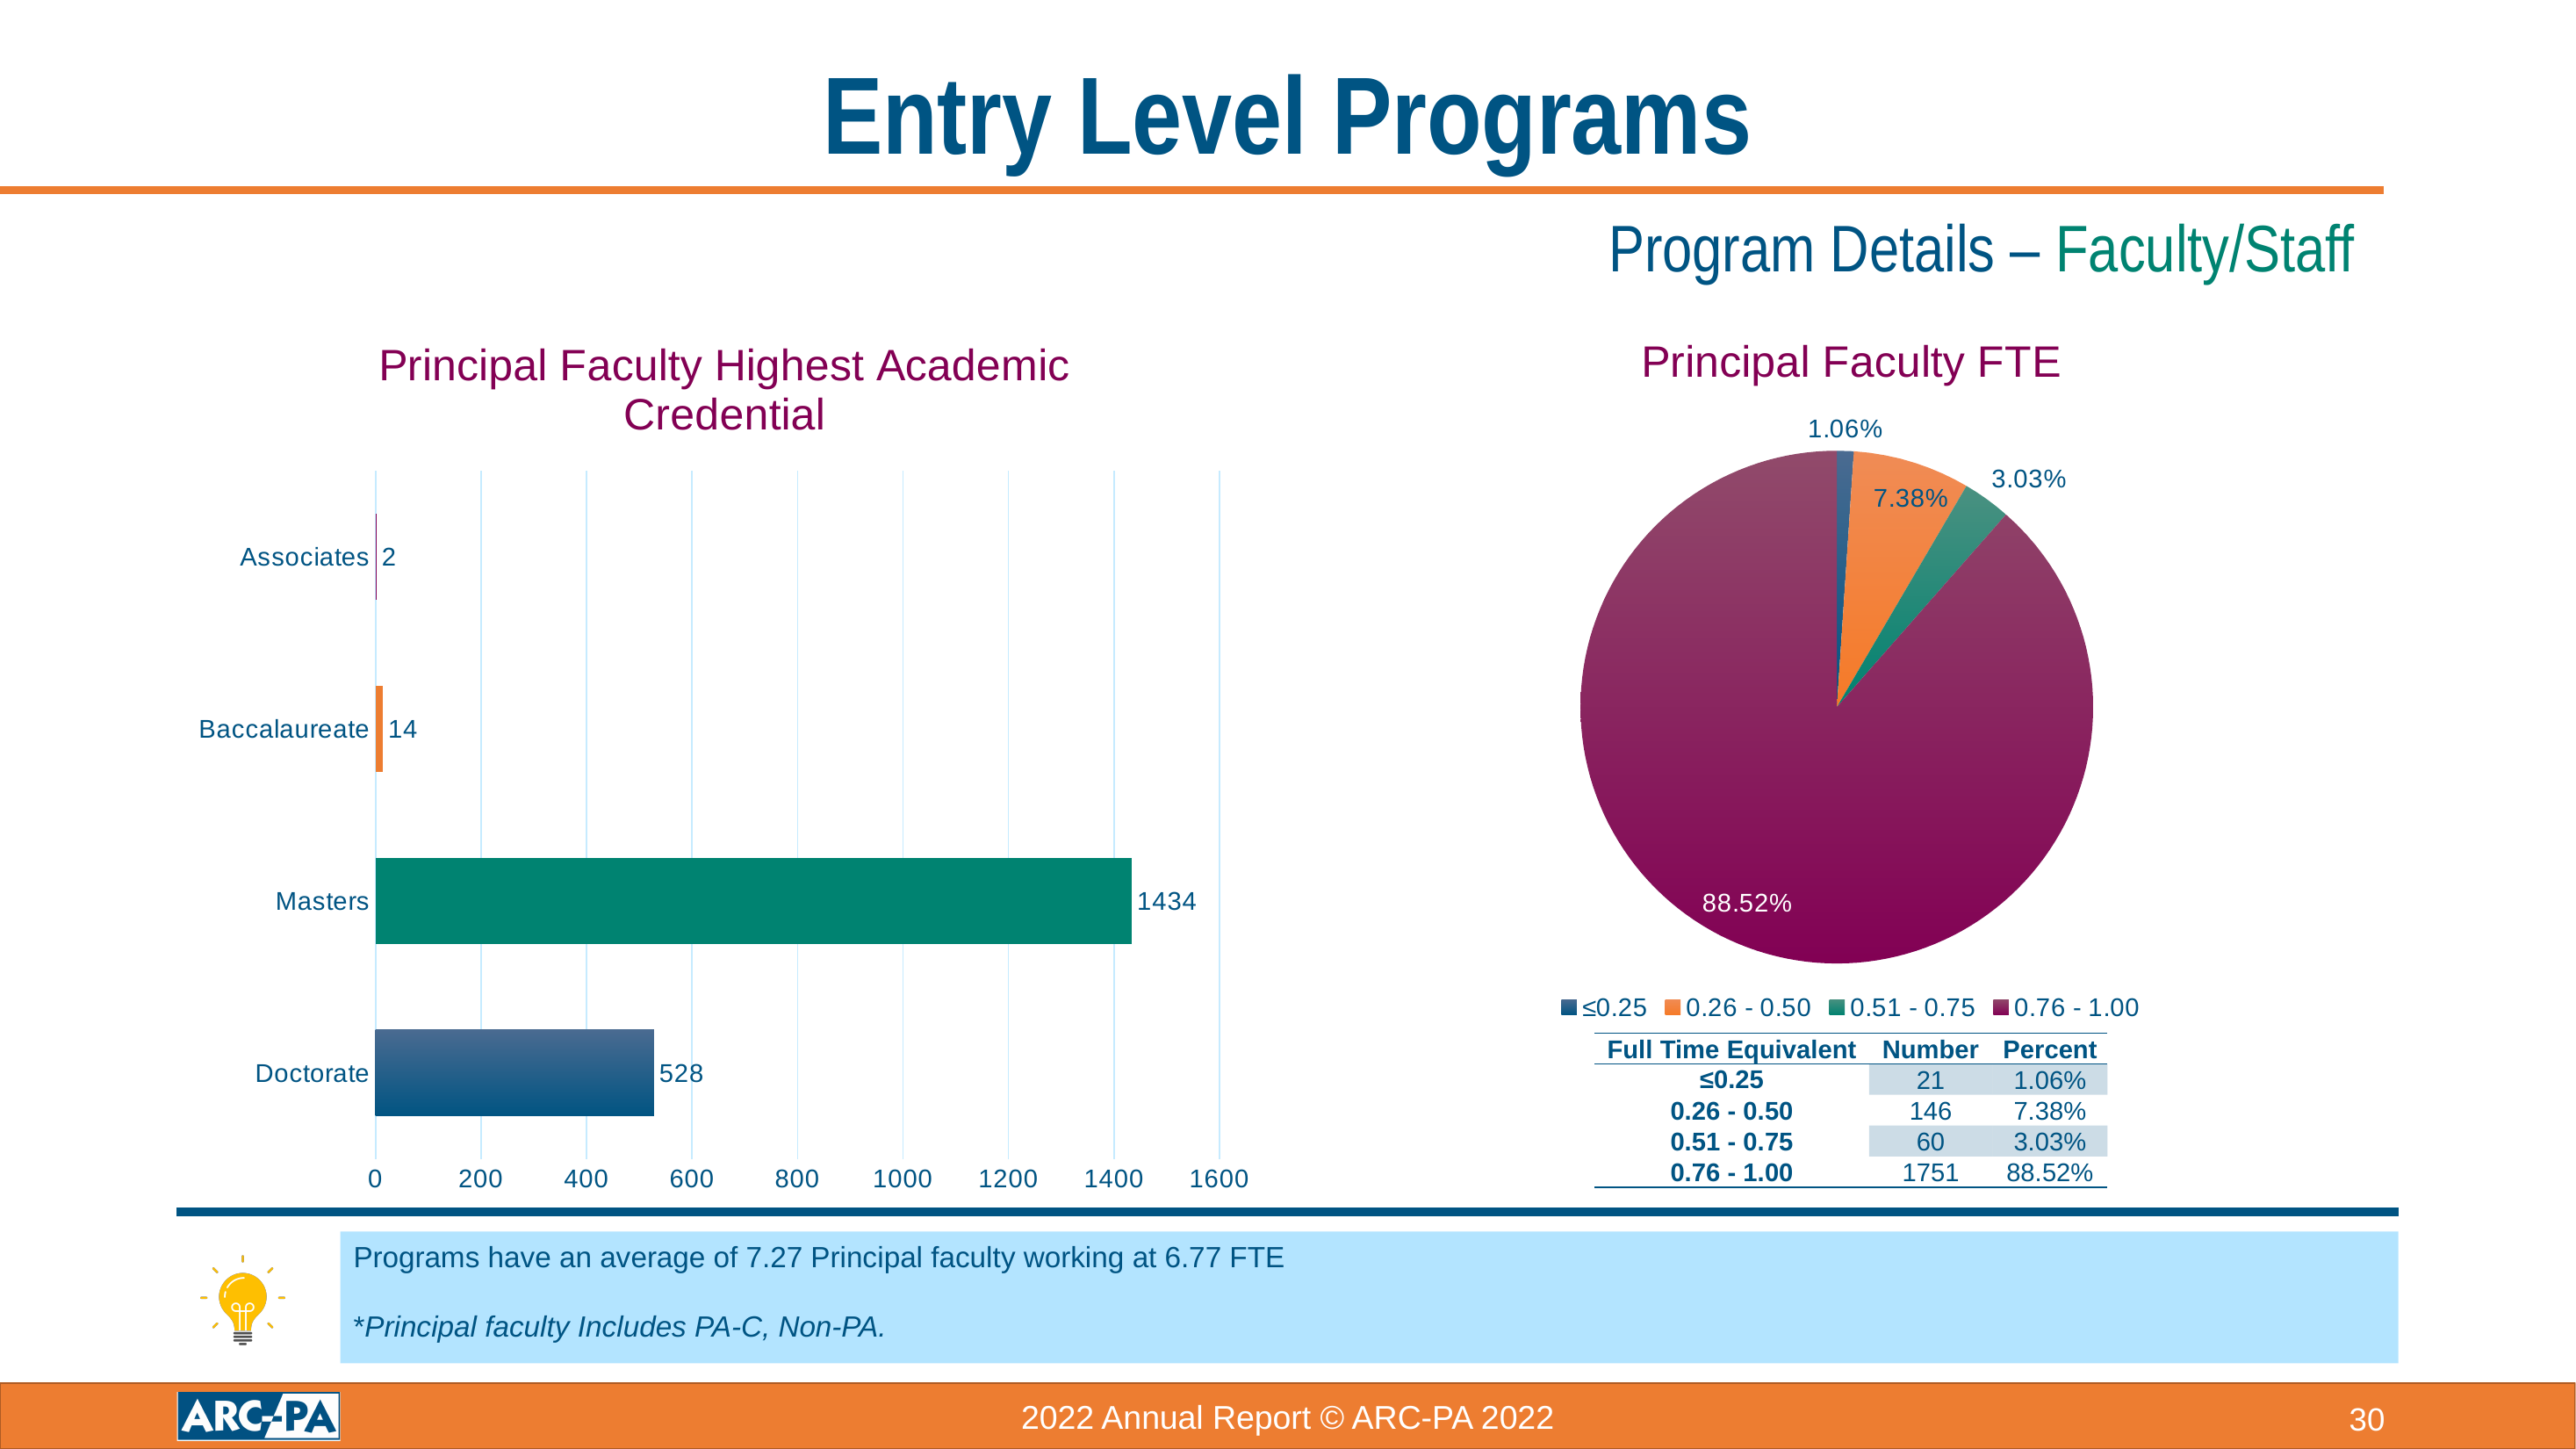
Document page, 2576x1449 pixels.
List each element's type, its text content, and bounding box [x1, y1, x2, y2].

table_cell 146 [1869, 1095, 1993, 1126]
table_cell 1.06% [1993, 1064, 2107, 1095]
text_box Programs have an average of 7.27 Principal faculty working at 6.77 FTE *Principal faculty Includes PA-C, Non-PA. [340, 1230, 2400, 1364]
table_cell 1751 [1869, 1157, 1993, 1186]
text_box Program Details – Faculty/Staff [176, 198, 2384, 304]
chart [1303, 302, 2399, 1027]
title Entry Level Programs [176, 53, 2399, 184]
table_cell 3.03% [1993, 1126, 2107, 1157]
table_cell 60 [1869, 1126, 1993, 1157]
table_cell 0.76 - 1.00 [1594, 1157, 1869, 1186]
table_header Number [1869, 1034, 1993, 1063]
table_cell 88.52% [1993, 1157, 2107, 1186]
table_cell 21 [1869, 1064, 1993, 1095]
table_header Full Time Equivalent [1594, 1034, 1869, 1063]
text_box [0, 1382, 2576, 1449]
table_cell 7.38% [1993, 1095, 2107, 1126]
chart [176, 302, 1272, 1211]
table_cell ≤0.25 [1594, 1064, 1869, 1095]
table_header Percent [1993, 1034, 2107, 1063]
table_cell 0.51 - 0.75 [1594, 1126, 1869, 1157]
table_cell 0.26 - 0.50 [1594, 1095, 1869, 1126]
picture [176, 1231, 309, 1364]
